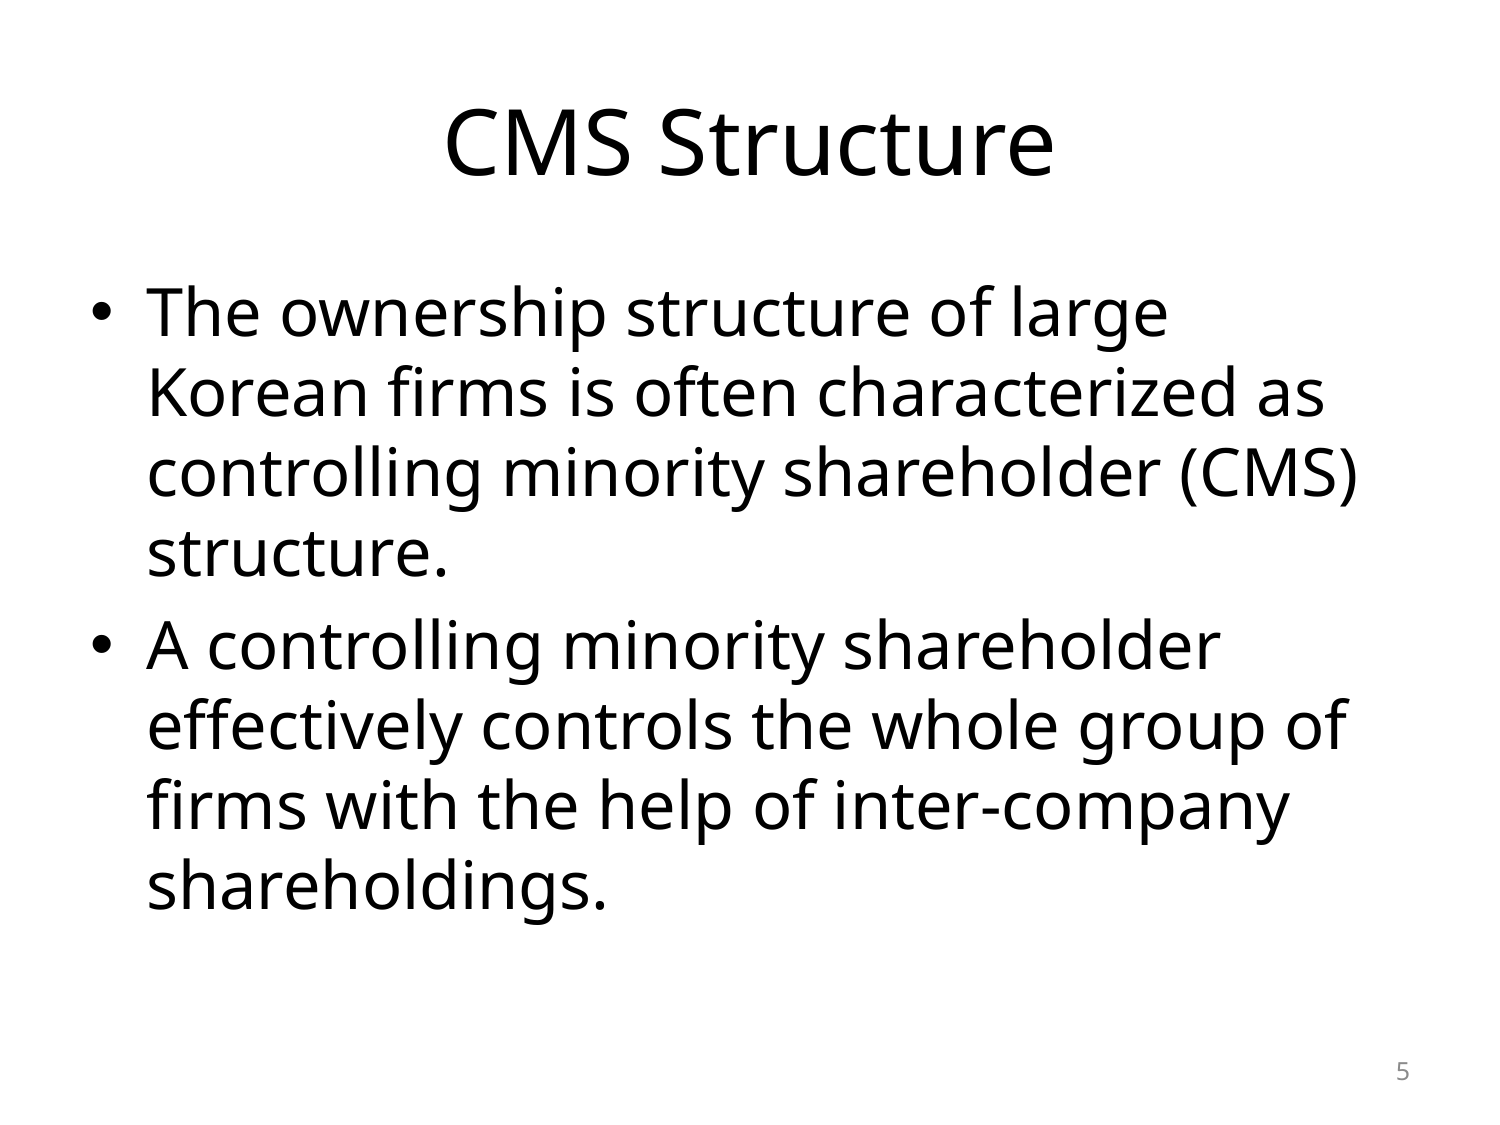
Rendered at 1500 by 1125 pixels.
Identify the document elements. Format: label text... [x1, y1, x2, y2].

title CMS Structure [75, 45, 1425, 233]
slide_number 5 [1074, 1042, 1425, 1103]
list The ownership structure of large Korean firms is often characterized as controlling minority shareholder (CMS) structure. A controlling minority shareholder effectively controls the whole group of firms with the help of inter-company shareholdings. [75, 262, 1425, 1005]
